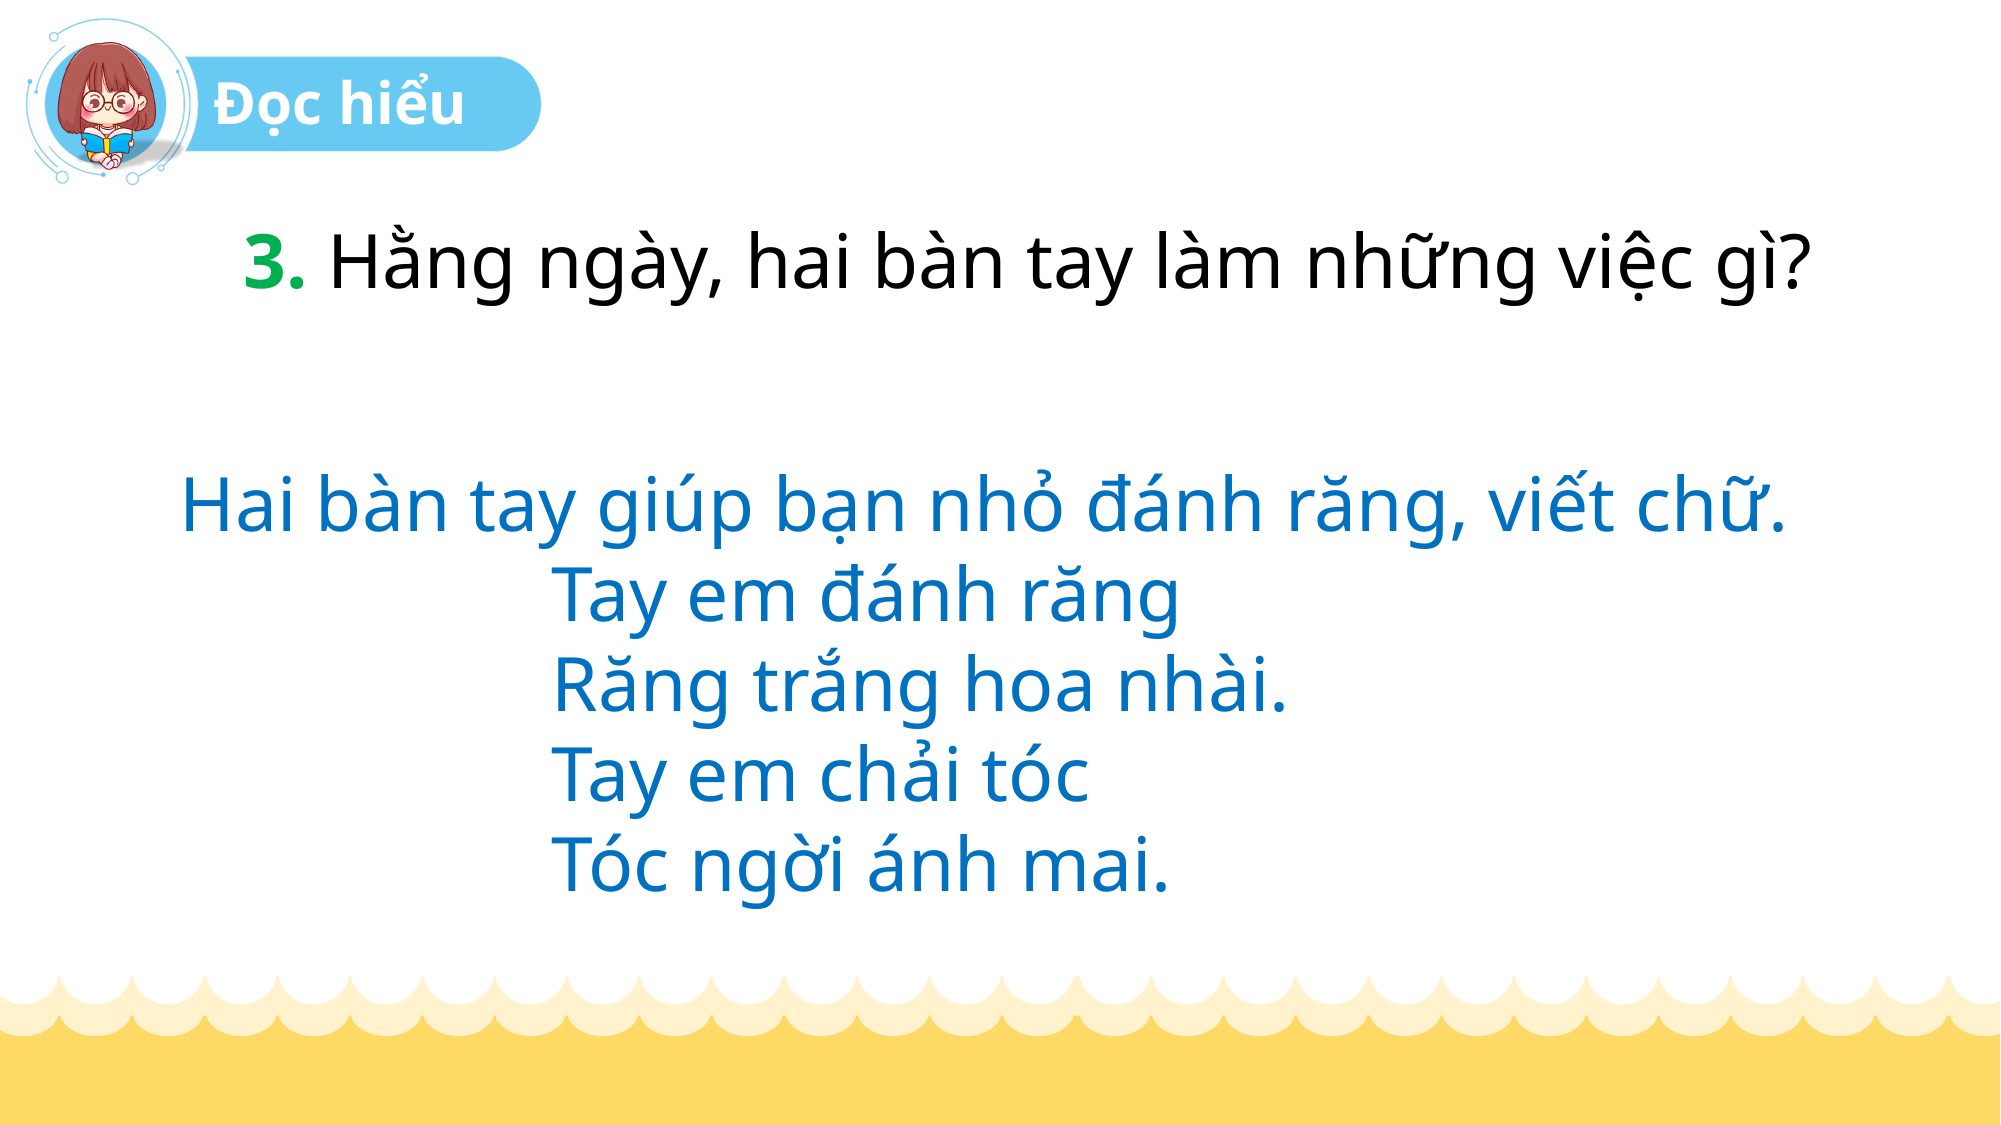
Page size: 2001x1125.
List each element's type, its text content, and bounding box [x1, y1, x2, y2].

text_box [0, 0, 550, 194]
text_box 3. Hằng ngày, hai bàn tay làm những việc gì? [228, 205, 1894, 311]
text_box Hai bàn tay giúp bạn nhỏ đánh răng, viết chữ. Tay em đánh răng Răng trắng hoa nhài. Tay em chải tóc Tóc ngời ánh mai. [86, 449, 1914, 915]
